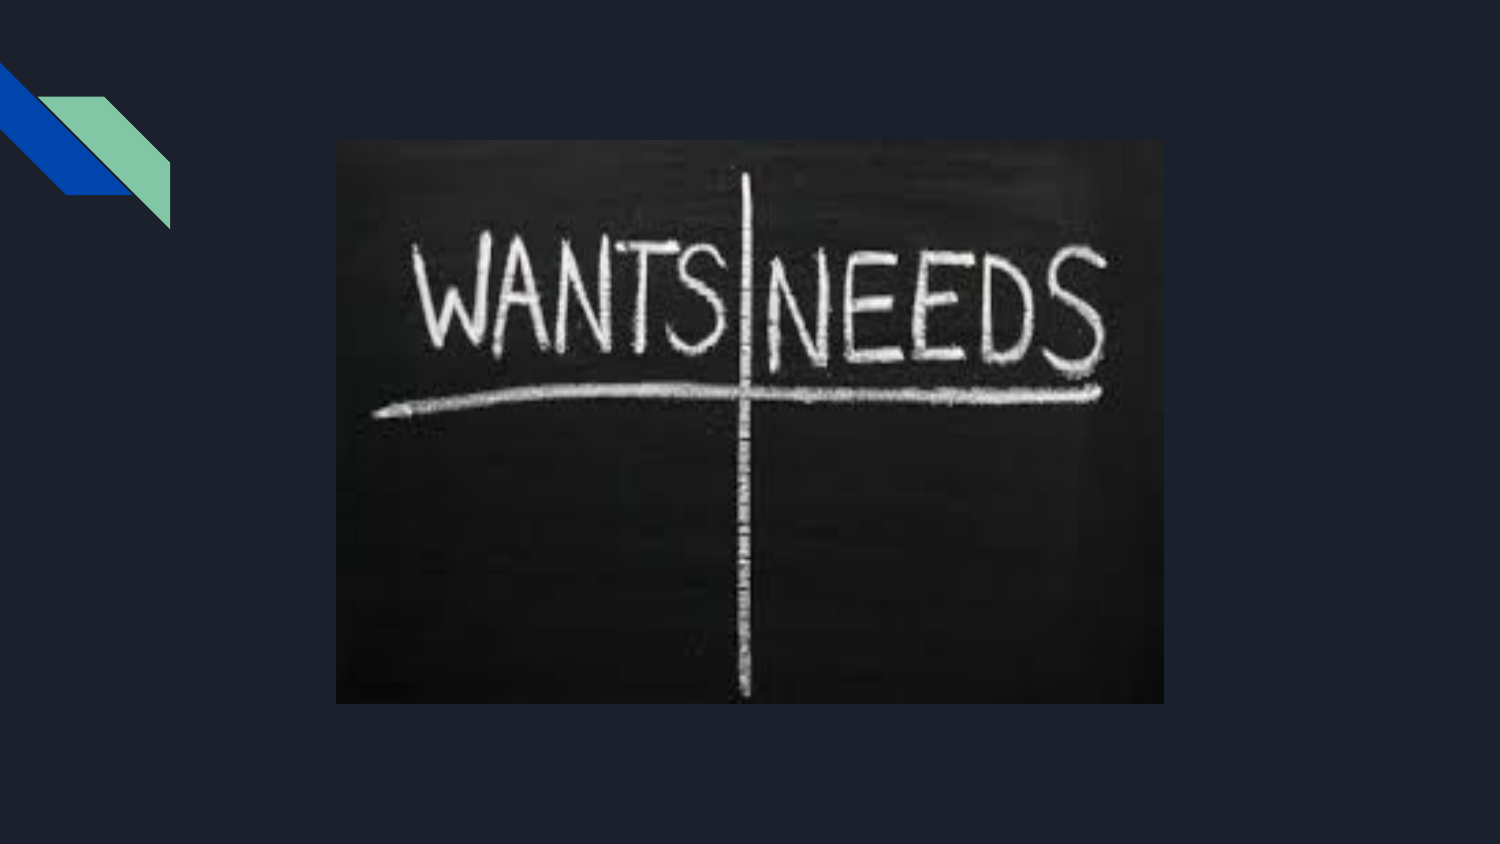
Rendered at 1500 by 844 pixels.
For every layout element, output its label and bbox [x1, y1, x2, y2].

picture [336, 140, 1164, 704]
